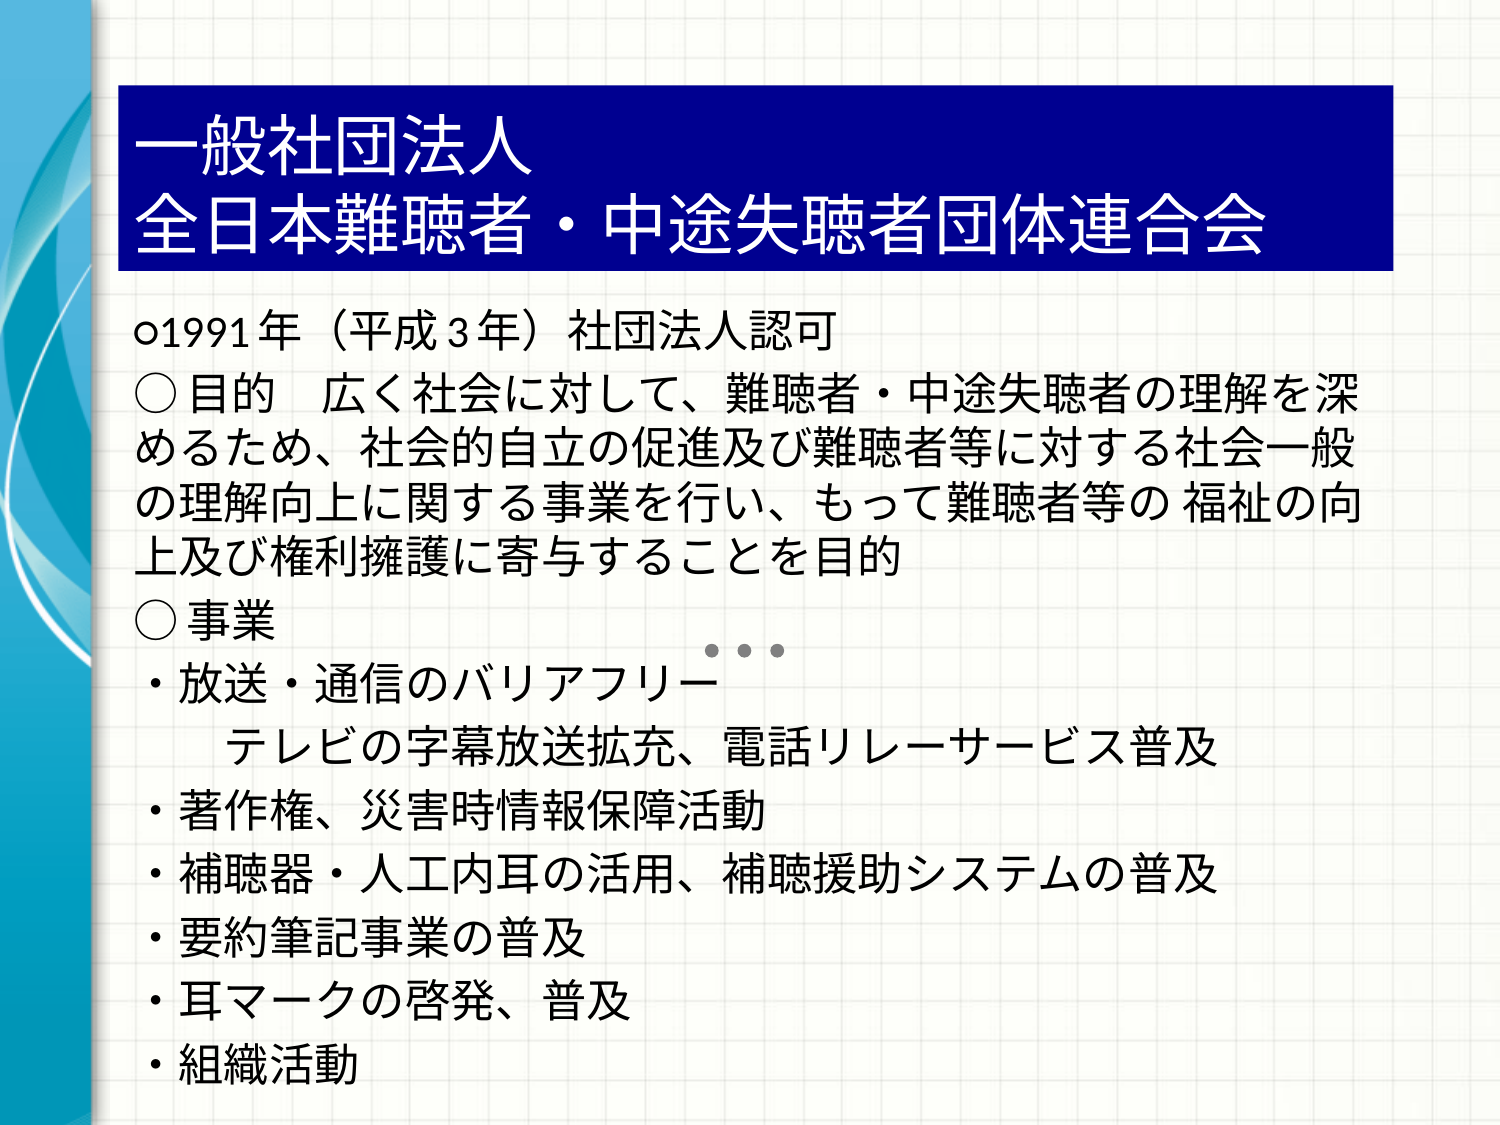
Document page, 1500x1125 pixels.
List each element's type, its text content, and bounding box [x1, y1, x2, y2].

picture [0, 0, 1500, 1125]
list ○1991年（平成3年）社団法人認可 ○目的 広く社会に対して、難聴者・中途失聴者の理解を深めるため、社会的自立の促進及び難聴者等に対する社会一般の理解向上に関する事業を行い、もって難聴者等の 福祉の向上及び権利擁護に寄与することを目的 ○事業 ・放送・通信のバリアフリー テレビの字幕放送拡充、電話リレーサービス普及 ・著作権、災害時情報保障活動 ・補聴器・人工内耳の活用、補聴援助システムの普及 ・要約筆記事業の普及 ・耳マークの啓発、普及 ・組織活動 [118, 294, 1394, 1107]
title 一般社団法人 全日本難聴者・中途失聴者団体連合会 [118, 85, 1394, 272]
